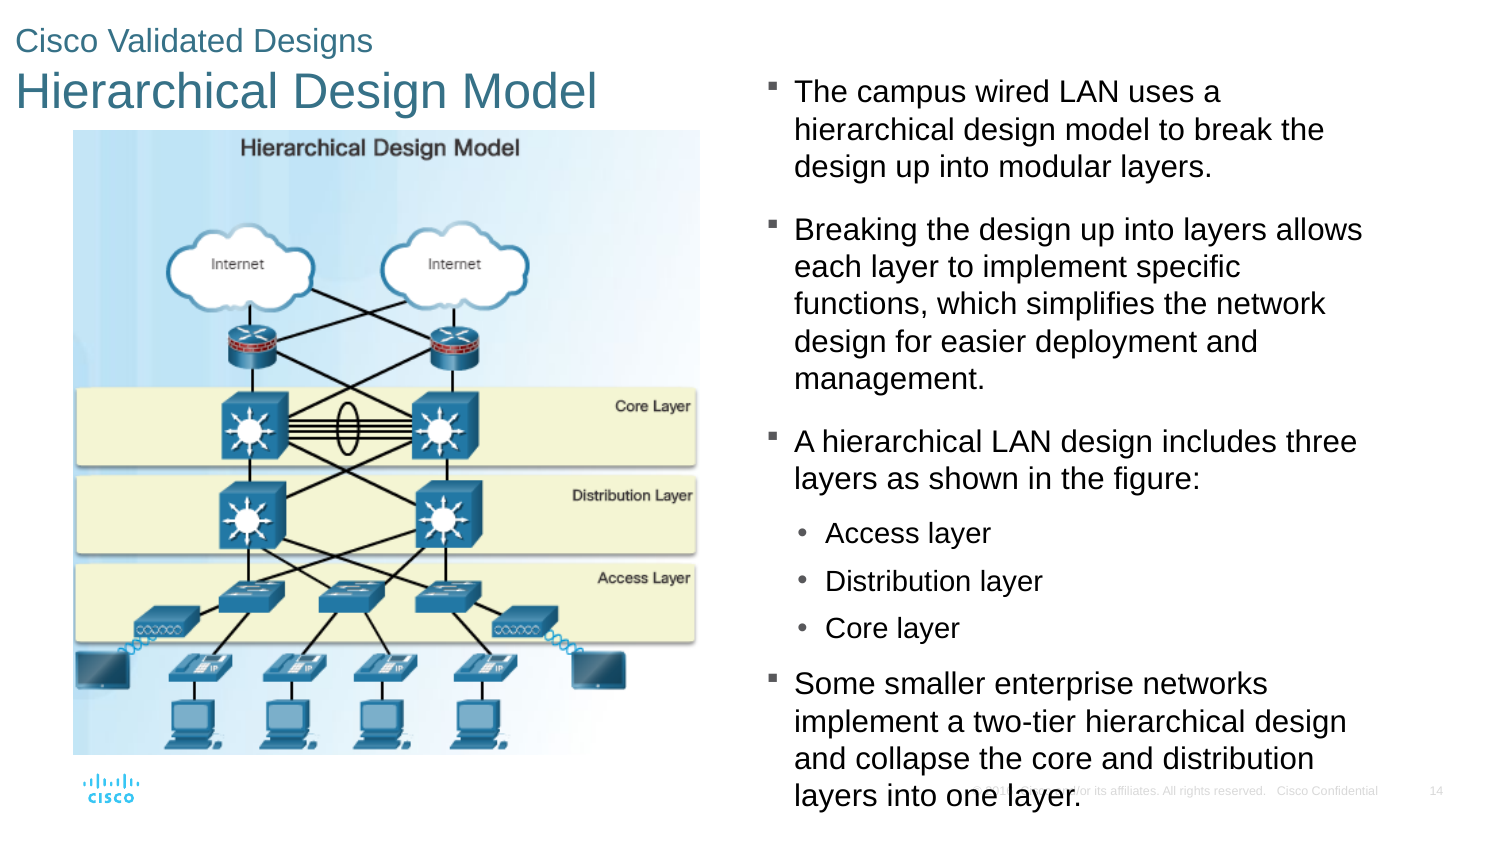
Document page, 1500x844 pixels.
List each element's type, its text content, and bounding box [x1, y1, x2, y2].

picture [73, 130, 701, 755]
title Cisco Validated Designs Hierarchical Design Model [0, 6, 847, 131]
list The campus wired LAN uses a hierarchical design model to break the design up into modular layers. Breaking the design up into layers allows each layer to implement specific functions, which simplifies the network design for easier deployment and management. A hierarchical LAN design includes three layers as shown in the figure: Access layer Distribution layer Core layer Some smaller enterprise networks implement a two-tier hierarchical design and collapse the core and distribution layers into one layer. [751, 63, 1410, 788]
